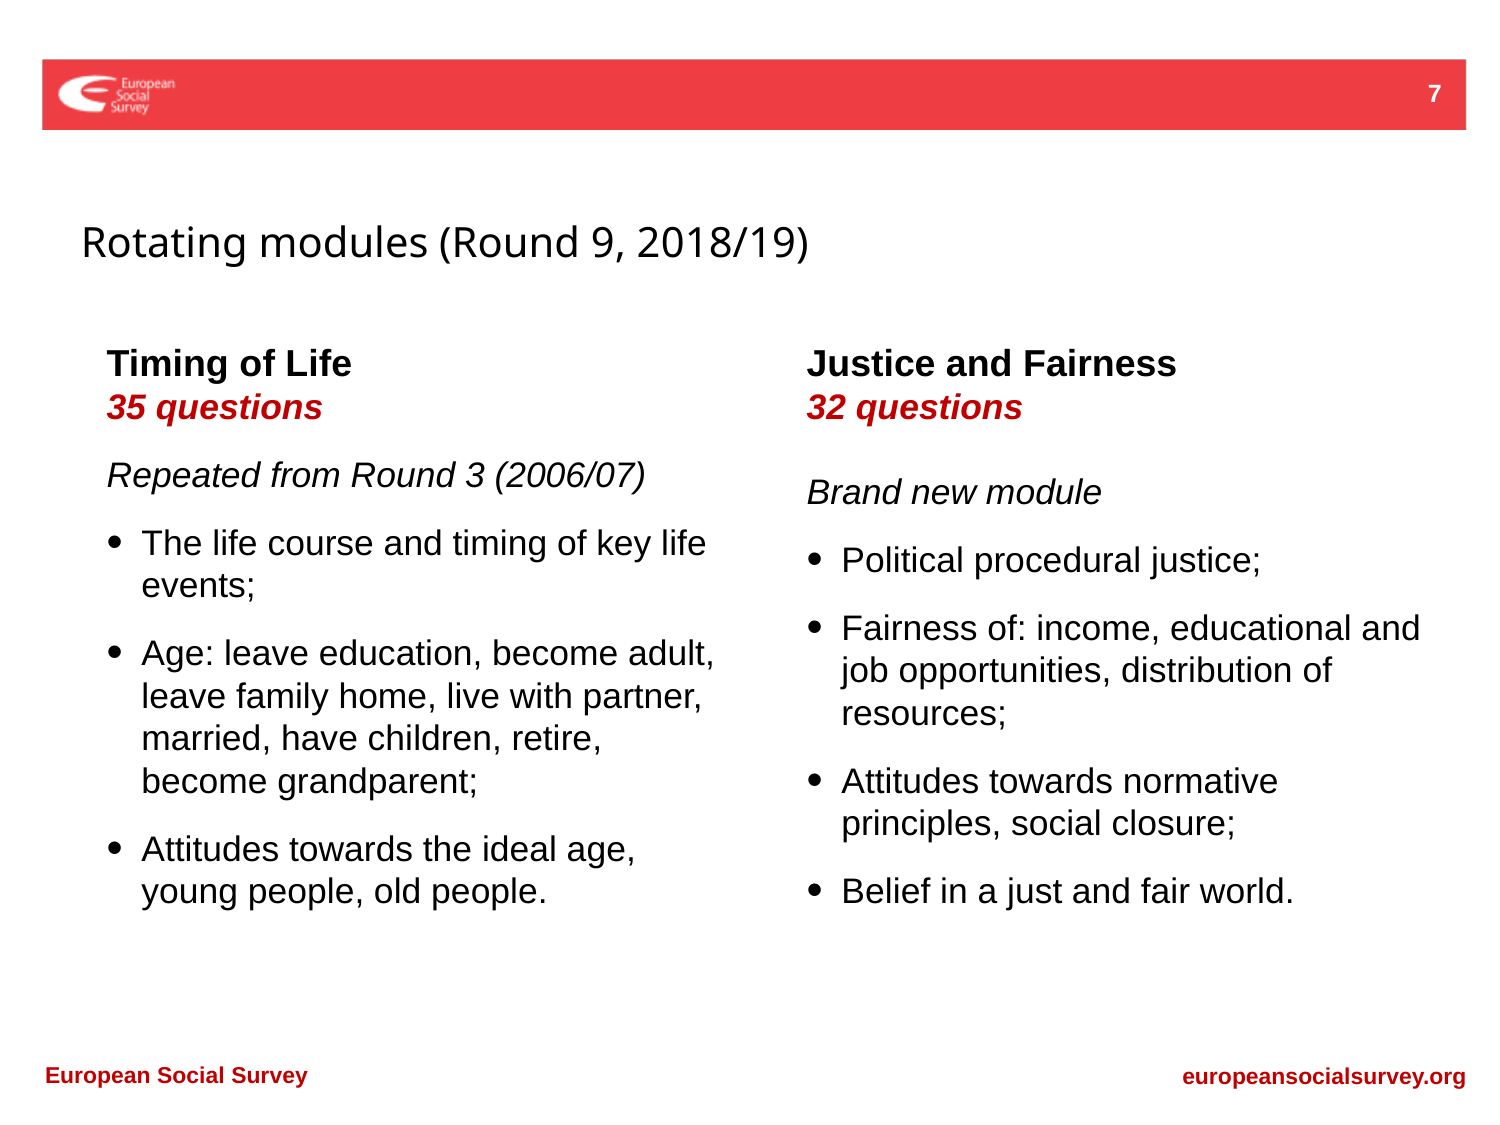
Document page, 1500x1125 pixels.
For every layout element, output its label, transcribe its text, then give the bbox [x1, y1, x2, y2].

text_box Rotating modules (Round 9, 2018/19) [66, 208, 1163, 273]
text_box Timing of Life 35 questions Repeated from Round 3 (2006/07) The life course and timing of key life events; Age: leave education, become adult, leave family home, live with partner, married, have children, retire, become grandparent; Attitudes towards the ideal age, young people, old people. [91, 331, 740, 1023]
text_box 7 [1347, 62, 1457, 122]
text_box Justice and Fairness 32 questions Brand new module Political procedural justice; Fairness of: income, educational and job opportunities, distribution of resources; Attitudes towards normative principles, social closure; Belief in a just and fair world. [791, 331, 1440, 1023]
